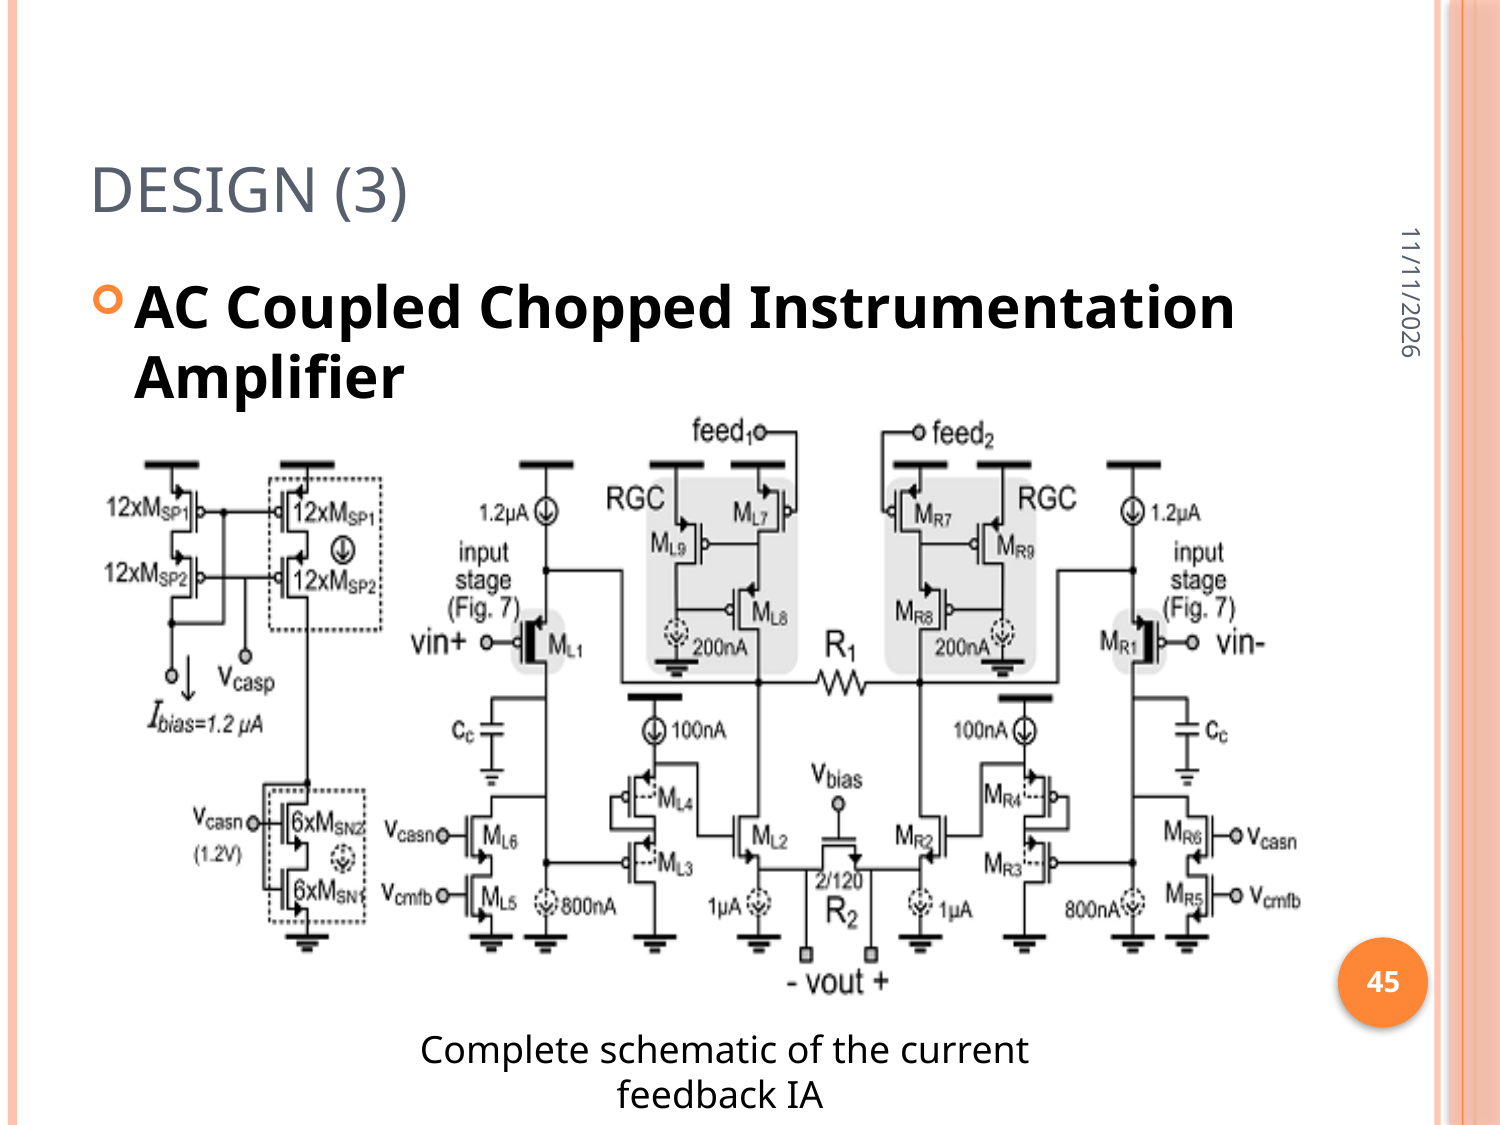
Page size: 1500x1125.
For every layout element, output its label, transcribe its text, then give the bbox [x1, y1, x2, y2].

text_box Complete schematic of the current feedback IA [349, 1023, 1100, 1124]
slide_number 45 [1333, 940, 1434, 1027]
title DESIGN (3) [75, 45, 1300, 233]
list AC Coupled Chopped Instrumentation Amplifier [75, 262, 1300, 1062]
picture [86, 411, 1326, 1013]
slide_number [1378, 43, 1442, 374]
